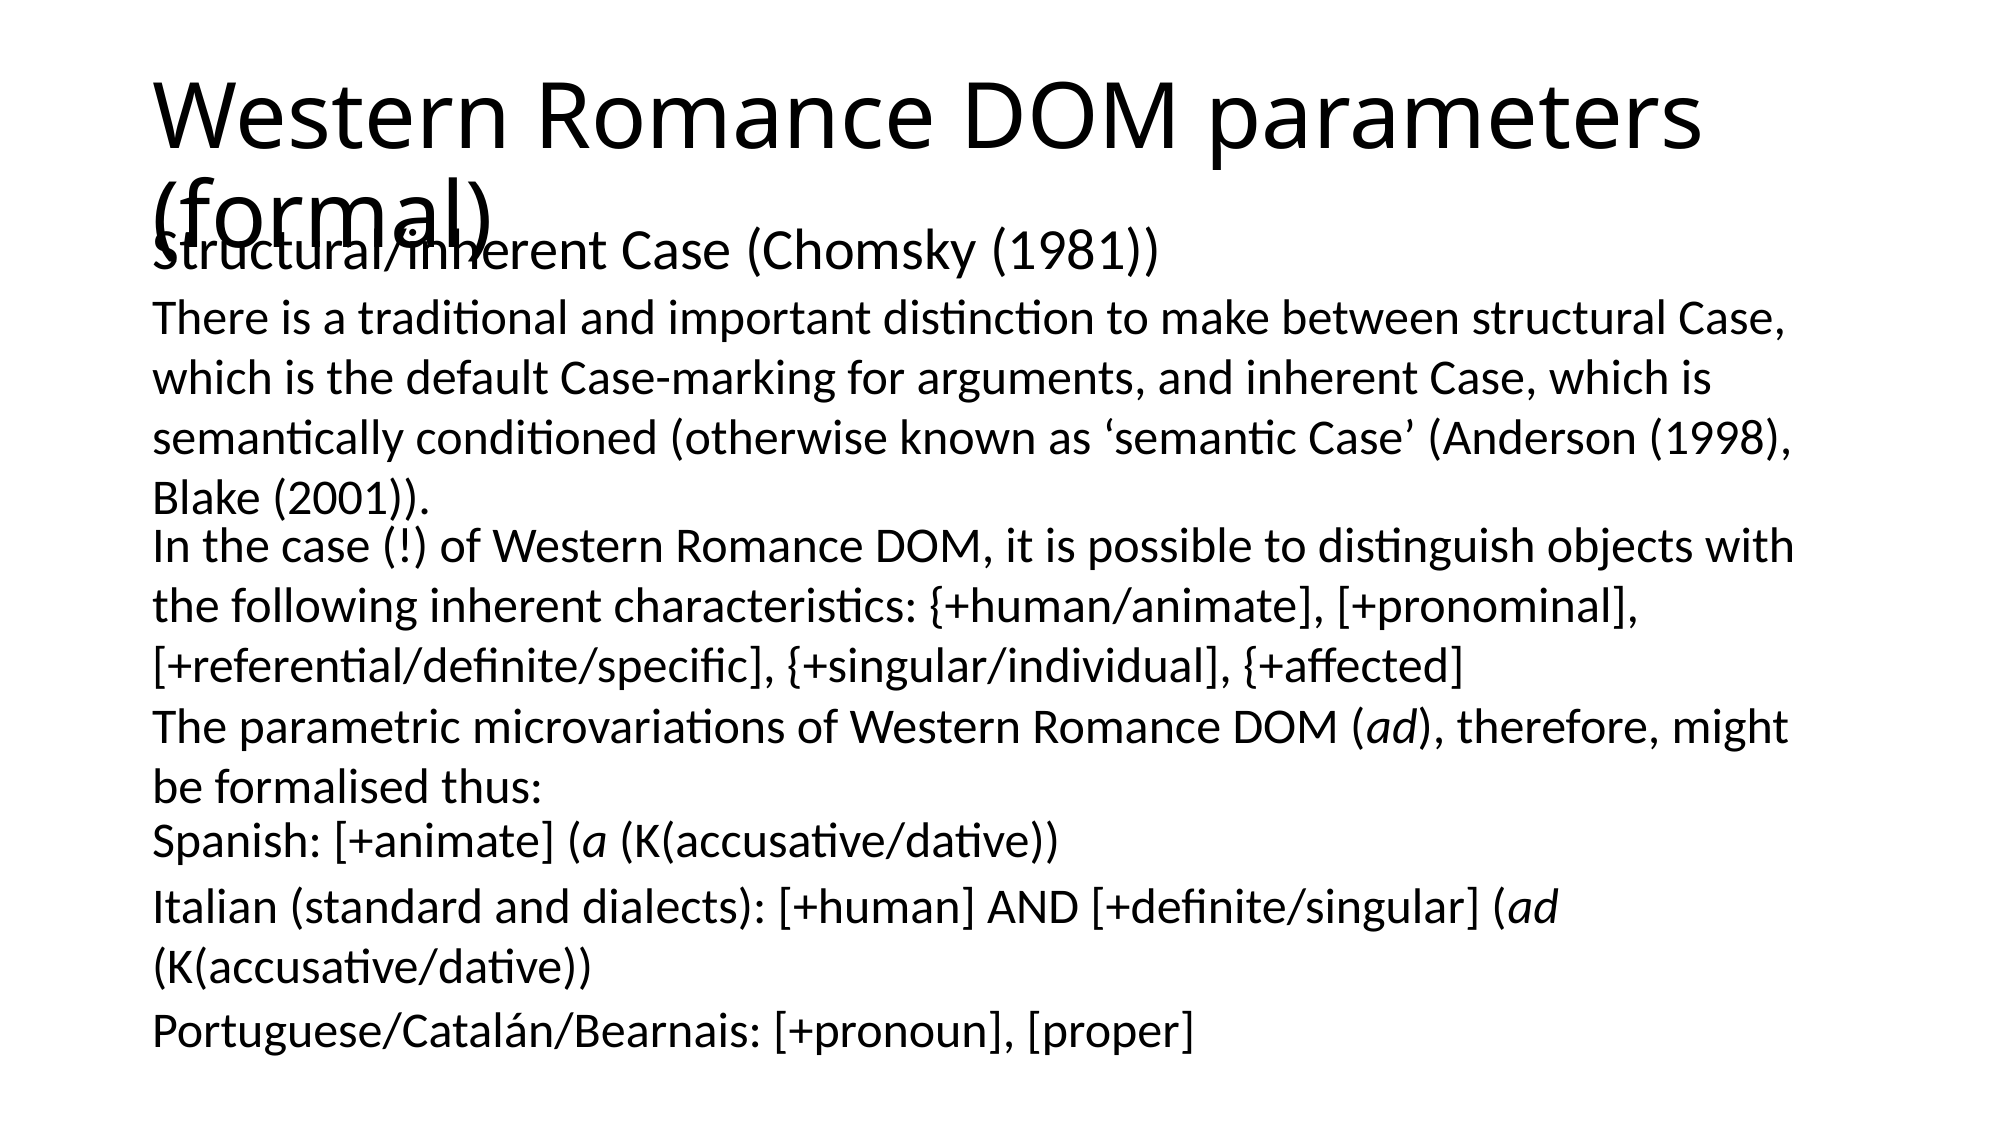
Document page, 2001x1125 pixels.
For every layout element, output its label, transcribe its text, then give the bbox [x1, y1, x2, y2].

text_box In the case (!) of Western Romance DOM, it is possible to distinguish objects with the following inherent characteristics: {+human/animate], [+pronominal], [+referential/definite/specific], {+singular/individual], {+affected] [137, 505, 1863, 686]
text_box Italian (standard and dialects): [+human] AND [+definite/singular] (ad (K(accusative/dative)) [137, 865, 1863, 989]
text_box Spanish: [+animate] (a (K(accusative/dative)) [137, 800, 1863, 865]
text_box There is a traditional and important distinction to make between structural Case, which is the default Case-marking for arguments, and inherent Case, which is semantically conditioned (otherwise known as ‘semantic Case’ (Anderson (1998), Blake (2001)). [137, 277, 1863, 505]
title Western Romance DOM parameters (formal) [137, 59, 1863, 211]
text_box The parametric microvariations of Western Romance DOM (ad), therefore, might be formalised thus: [137, 686, 1863, 800]
text_box Portuguese/Catalán/Bearnais: [+pronoun], [proper] [137, 989, 1863, 1065]
list Structural/inherent Case (Chomsky (1981)) [137, 211, 1863, 277]
